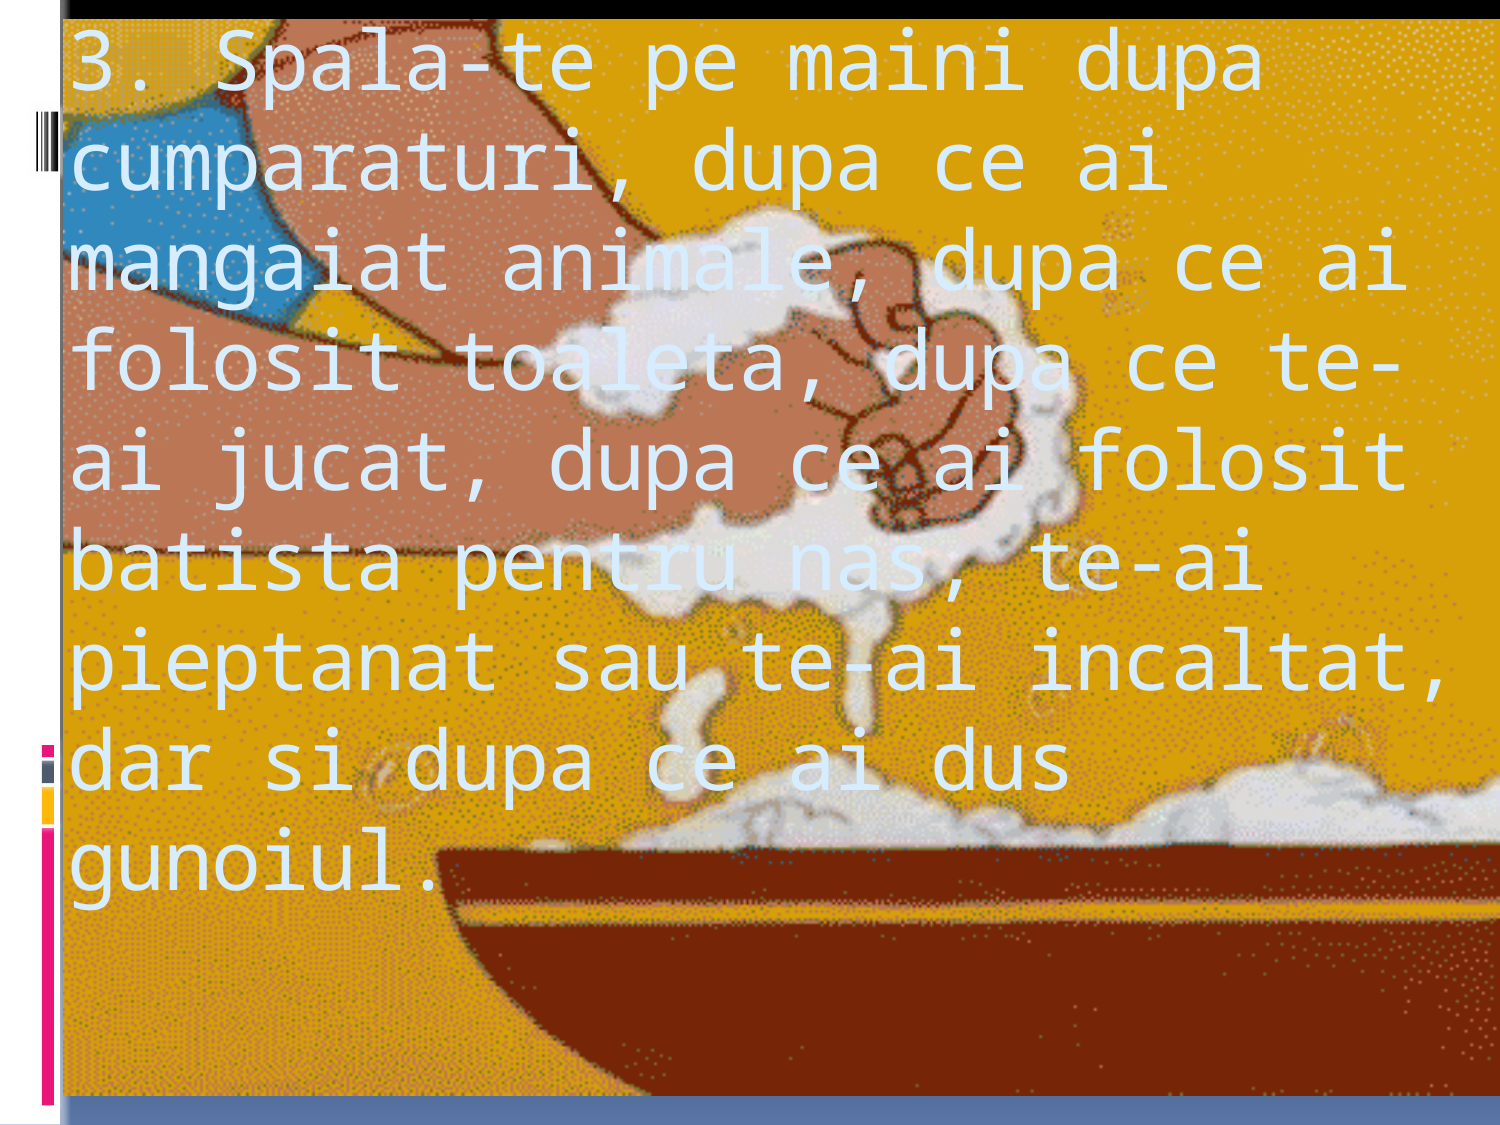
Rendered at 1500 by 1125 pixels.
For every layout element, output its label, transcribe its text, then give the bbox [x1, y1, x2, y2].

picture [63, 18, 1500, 1097]
title 3. Spala-te pe maini dupa cumparaturi, dupa ce ai mangaiat animale, dupa ce ai folosit toaleta, dupa ce te-ai jucat, dupa ce ai folosit batista pentru nas, te-ai pieptanat sau te-ai incaltat, dar si dupa ce ai dus gunoiul. [53, 0, 1500, 1125]
